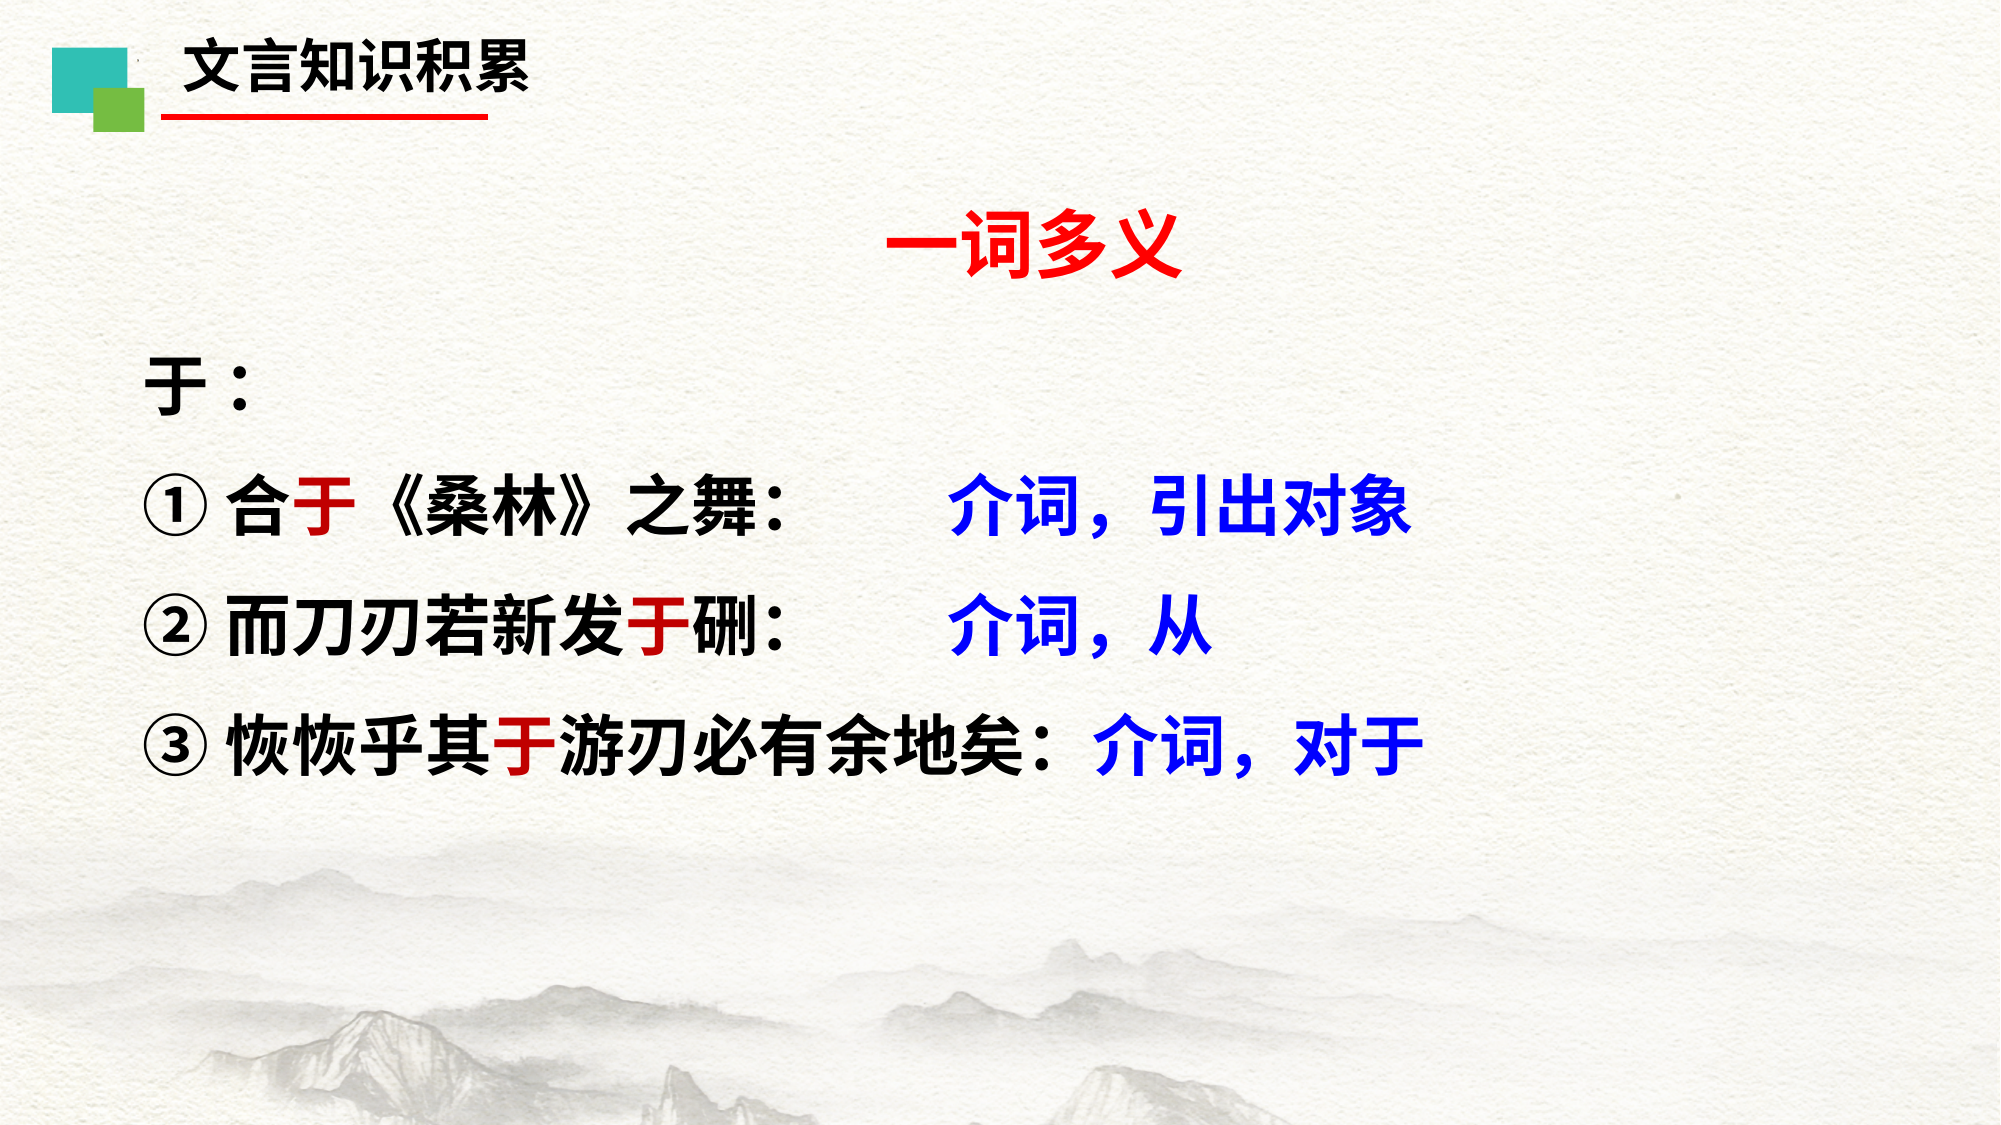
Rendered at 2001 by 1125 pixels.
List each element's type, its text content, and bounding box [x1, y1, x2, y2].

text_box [51, 47, 145, 133]
picture [0, 0, 2000, 1125]
text_box 于 ： ①合于《桑林》之舞： 介词，引出对象 ②而刀刃若新发于硎： 介词，从 ③恢恢乎其于游刃必有余地矣：介词，对于 [127, 296, 1716, 791]
text_box 一词多义 [869, 190, 1225, 296]
text_box 文言知识积累 [144, 21, 571, 107]
